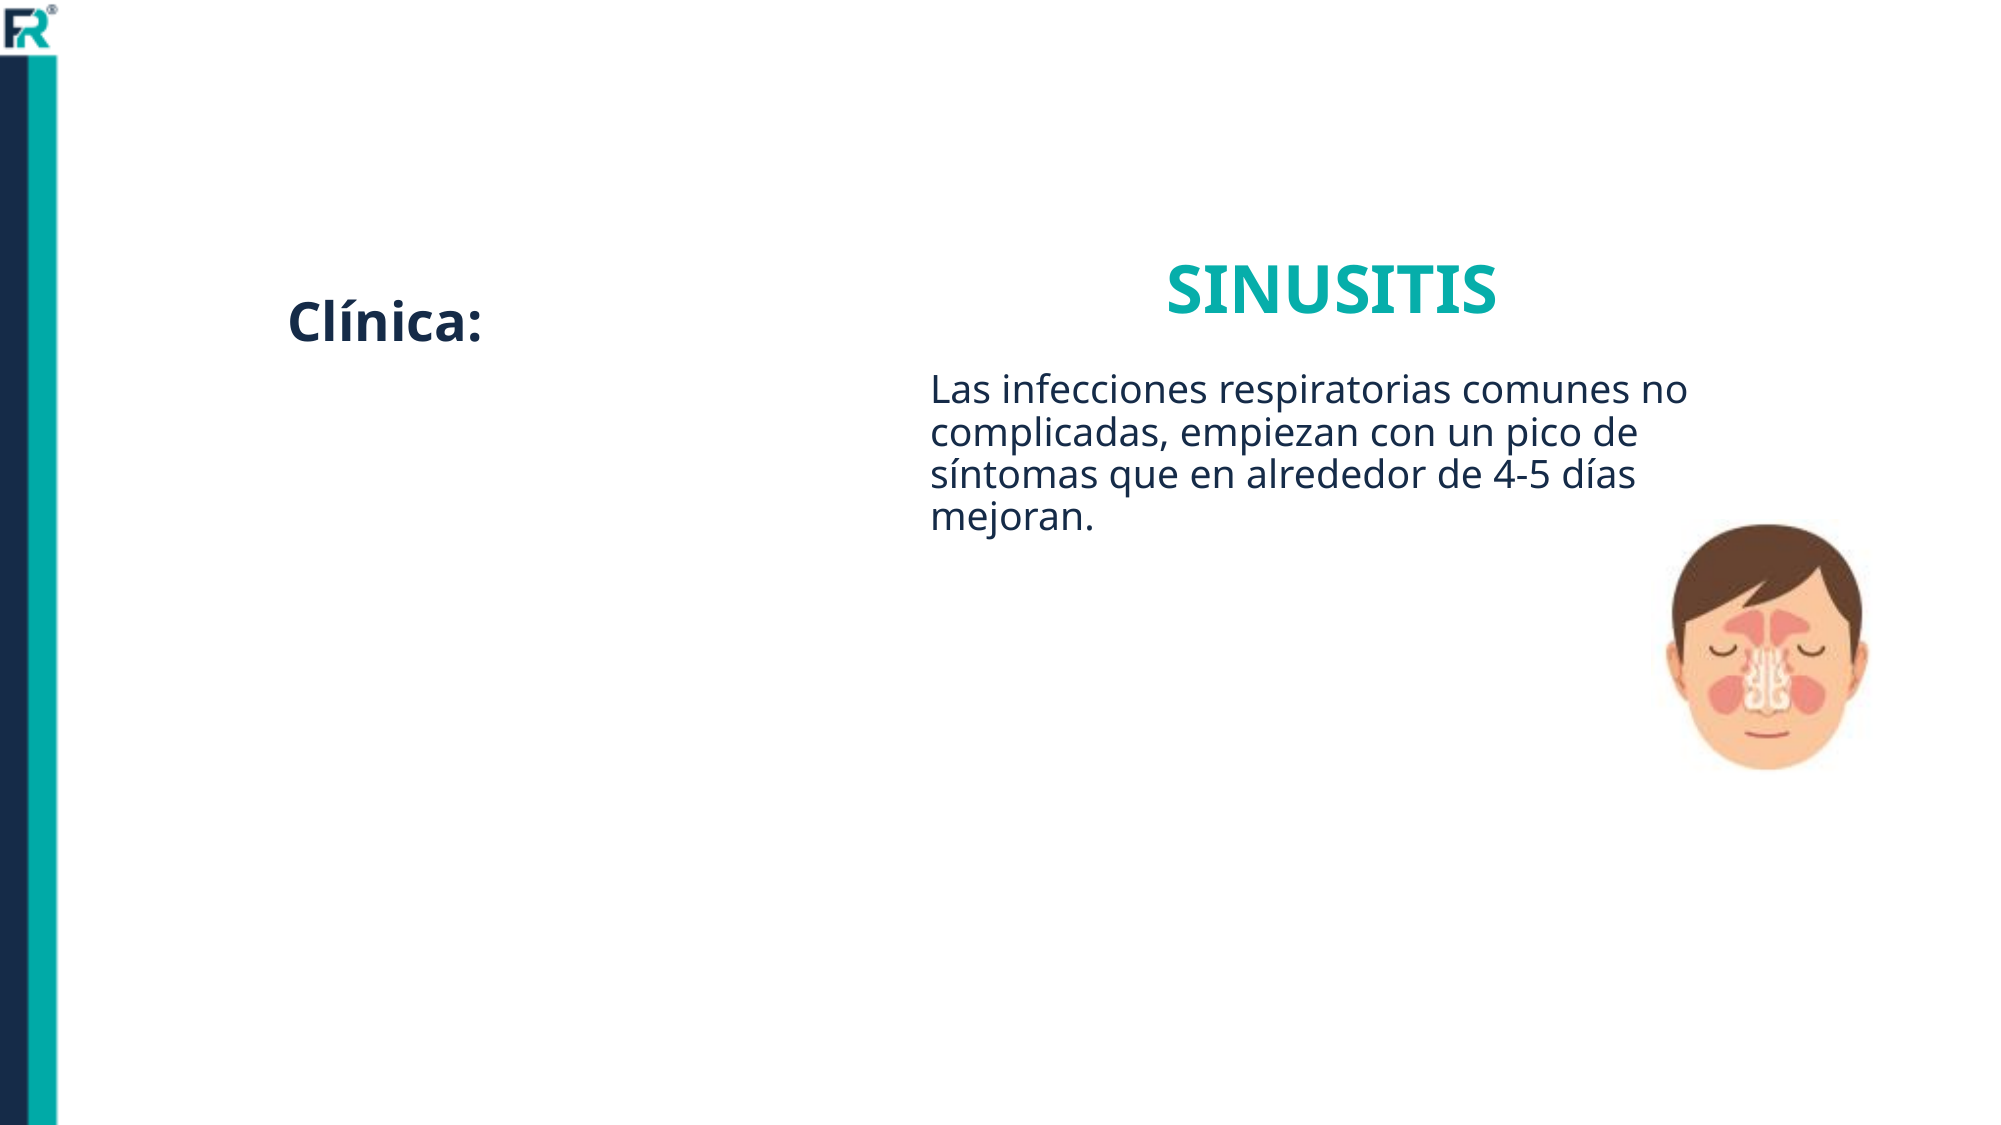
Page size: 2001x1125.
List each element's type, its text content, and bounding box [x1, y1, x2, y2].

list Las infecciones respiratorias comunes no complicadas, empiezan con un pico de síntomas que en alrededor de 4-5 días mejoran. [915, 362, 1768, 548]
picture [0, 0, 2001, 1125]
text_box Clínica: [185, 287, 586, 363]
title SINUSITIS [768, 221, 1914, 363]
